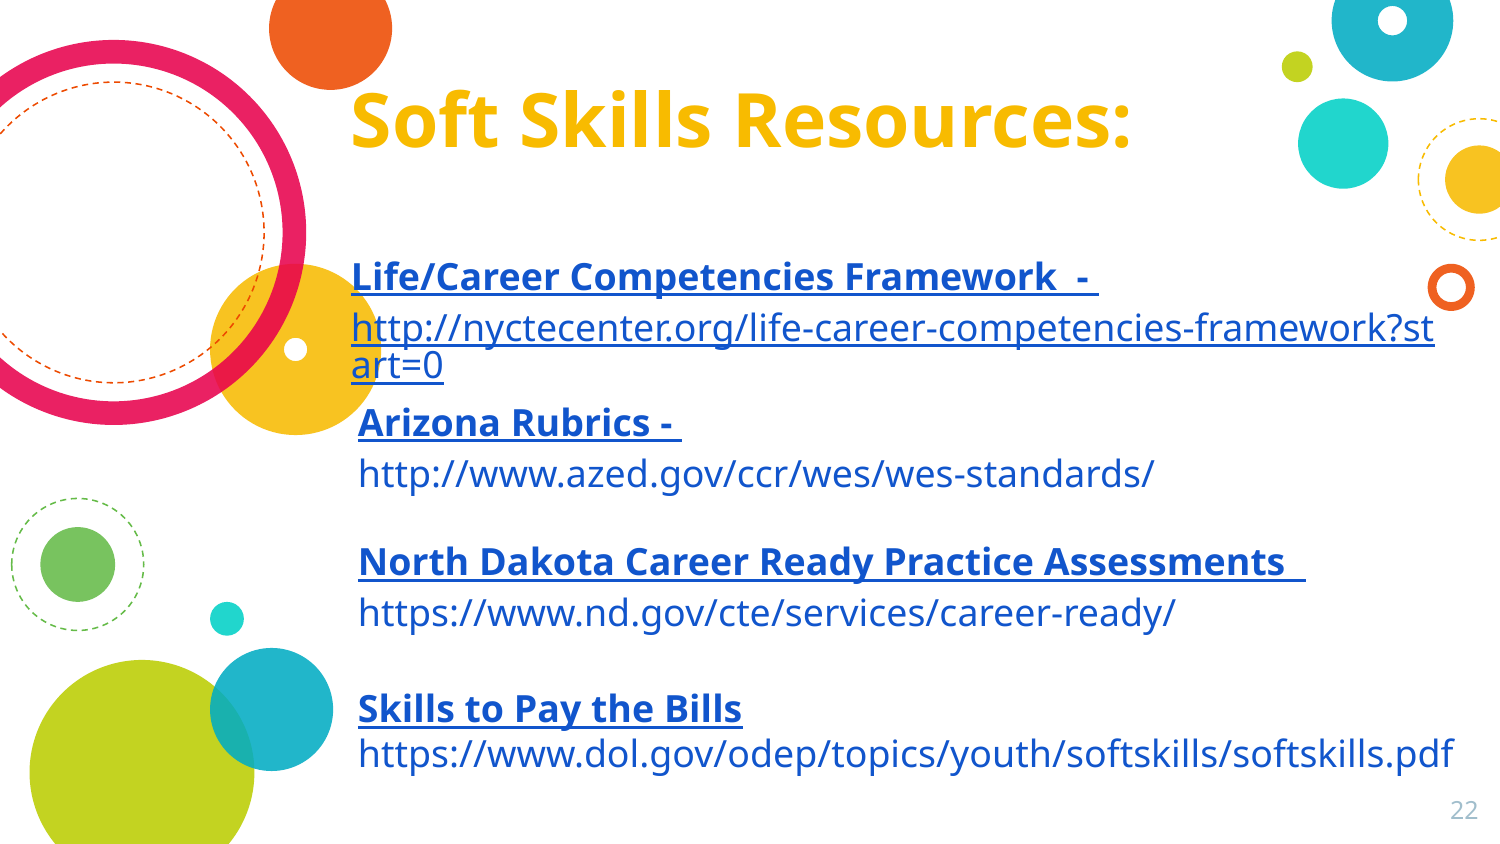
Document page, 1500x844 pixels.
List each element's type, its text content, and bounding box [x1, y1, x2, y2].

slide_number ‹#› [1416, 779, 1494, 844]
title Soft Skills Resources: Life/Career Competencies Framework - http://nyctecenter.org/life-career-competencies-framework?start=0 [335, 277, 1456, 370]
text_box Arizona Rubrics - http://www.azed.gov/ccr/wes/wes-standards/ [342, 383, 1449, 433]
text_box North Dakota Career Ready Practice Assessments https://www.nd.gov/cte/services/career-ready/ Skills to Pay the Bills https://www.dol.gov/odep/topics/youth/softskills/softskills.pdf [342, 433, 1500, 584]
